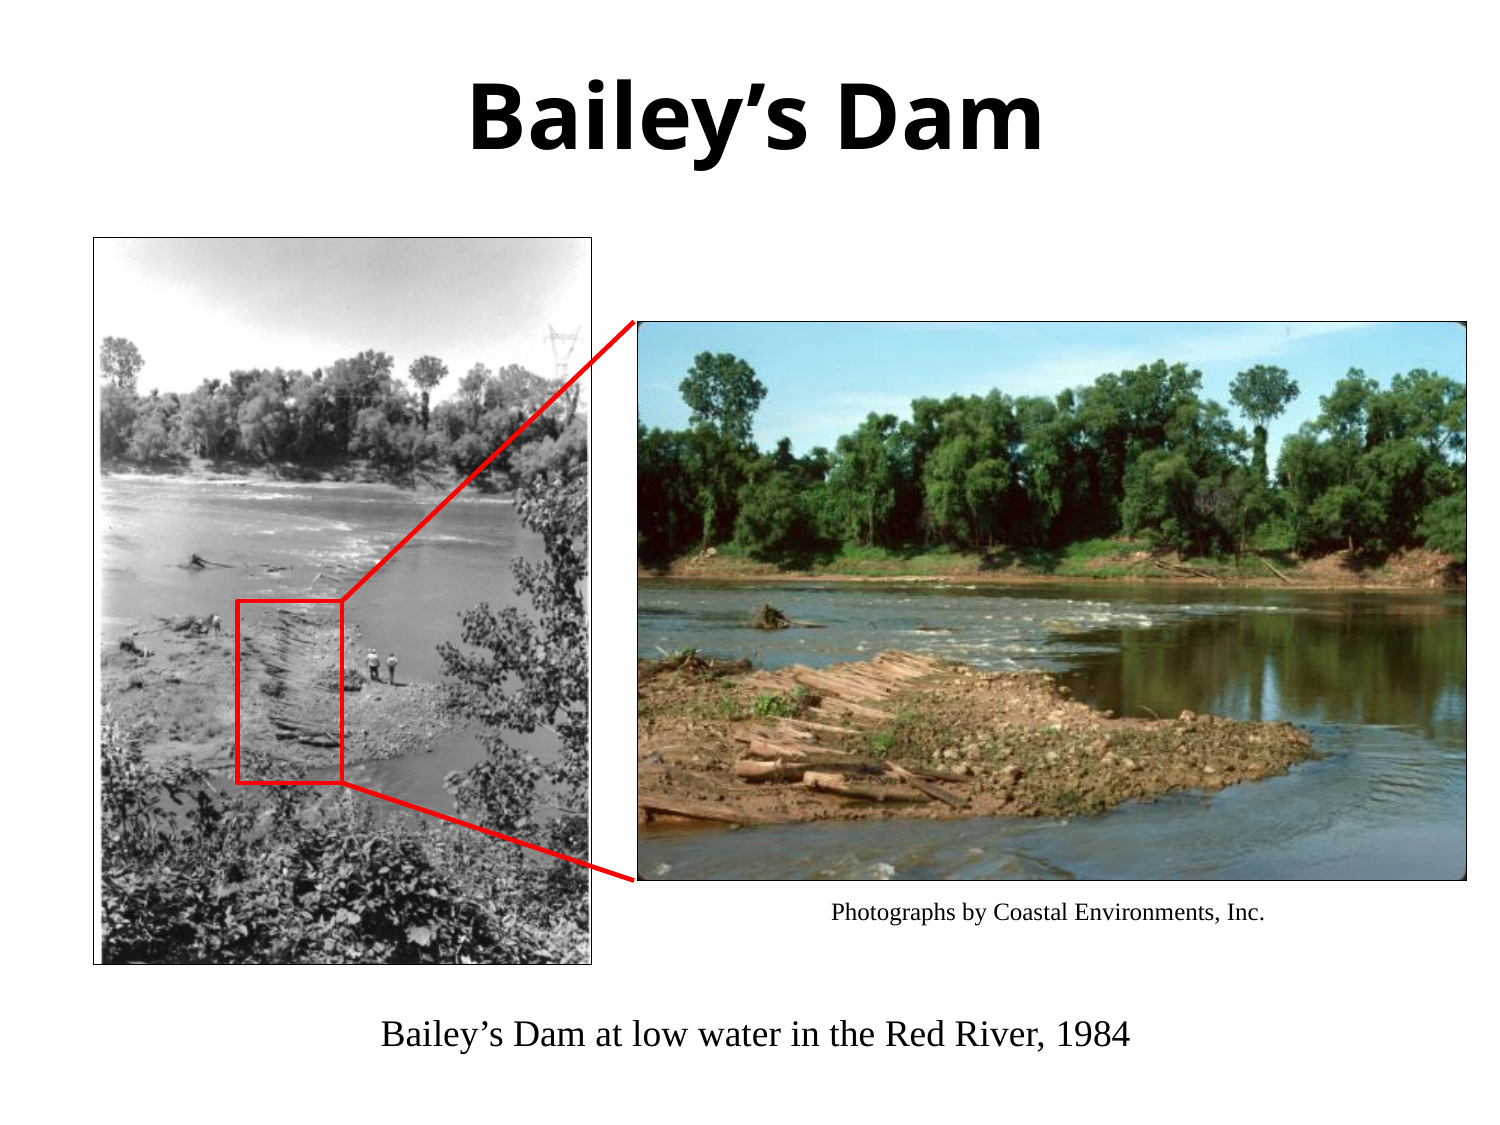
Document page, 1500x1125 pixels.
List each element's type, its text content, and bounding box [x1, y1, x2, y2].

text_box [341, 321, 635, 602]
title Bailey’s Dam [50, 24, 1463, 200]
picture [637, 320, 1467, 881]
text_box Photographs by Coastal Environments, Inc. [634, 888, 1463, 933]
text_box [341, 782, 632, 881]
picture [93, 237, 592, 965]
text_box Bailey’s Dam at low water in the Red River, 1984 [74, 1001, 1438, 1062]
